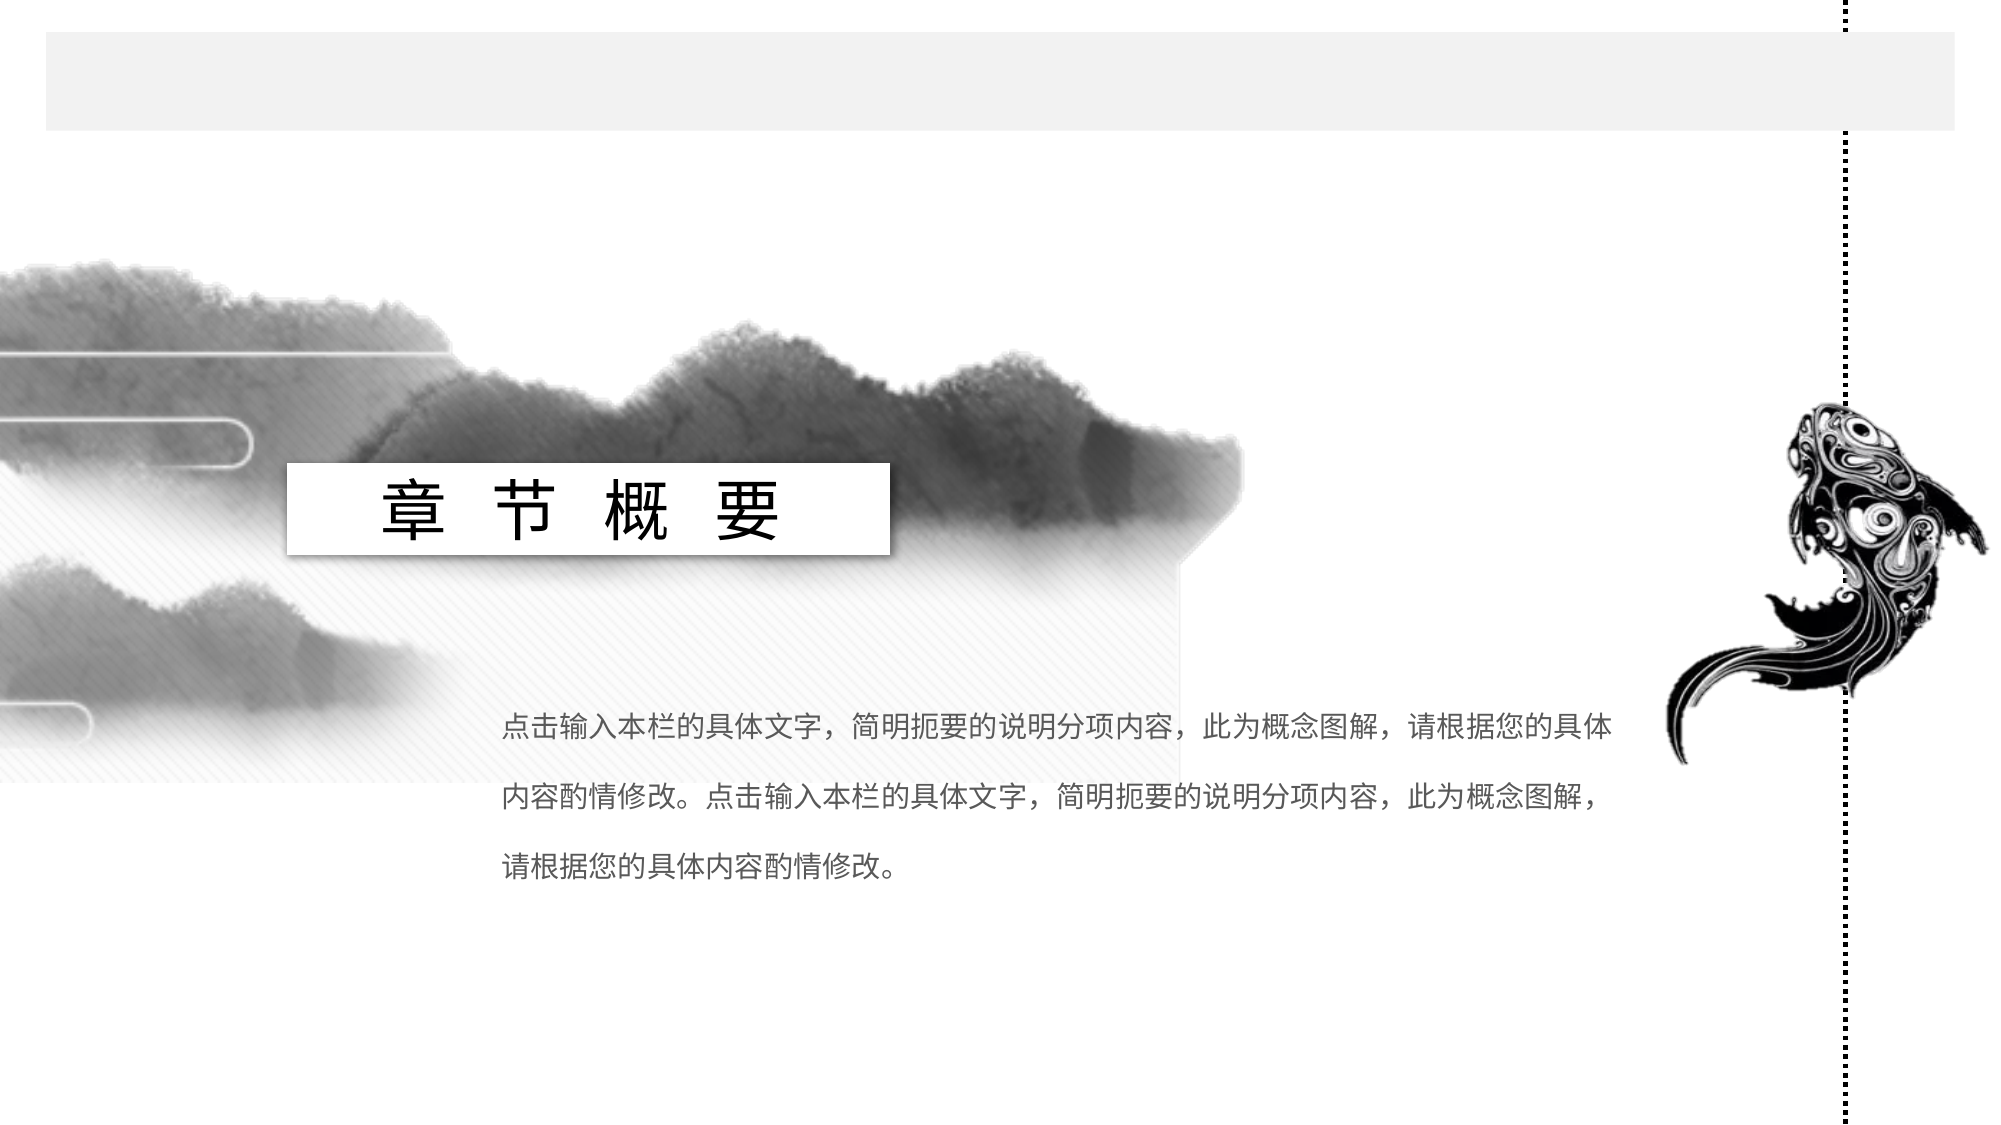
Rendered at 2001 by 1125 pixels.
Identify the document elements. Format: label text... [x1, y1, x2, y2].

picture [0, 0, 1627, 783]
text_box 点击输入本栏的具体文字，简明扼要的说明分项内容，此为概念图解，请根据您的具体内容酌情修改。点击输入本栏的具体文字，简明扼要的说明分项内容，此为概念图解，请根据您的具体内容酌情修改。 [486, 783, 1628, 891]
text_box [1627, 0, 2000, 783]
